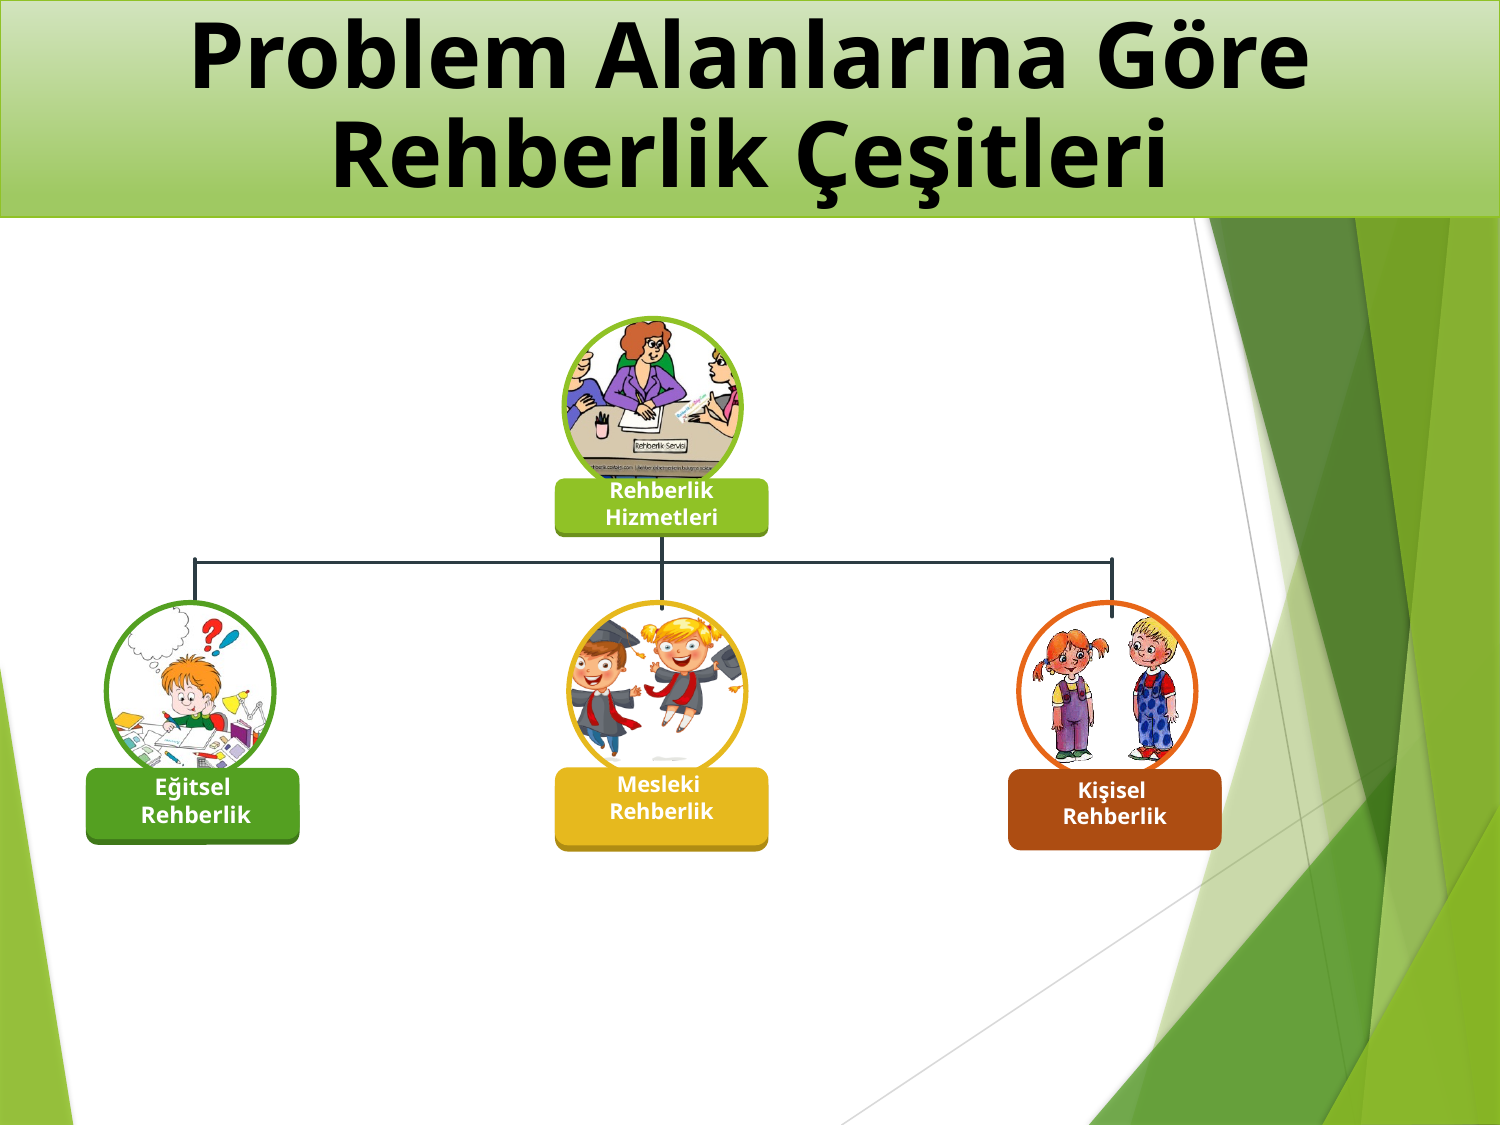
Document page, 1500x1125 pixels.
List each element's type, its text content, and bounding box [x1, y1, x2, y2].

picture [568, 602, 747, 763]
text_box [554, 469, 769, 539]
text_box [85, 764, 301, 859]
text_box Problem Alanlarına Göre Rehberlik Çeşitleri [0, 0, 1500, 218]
picture [105, 602, 275, 764]
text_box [1007, 768, 1223, 864]
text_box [554, 763, 769, 863]
picture [563, 317, 742, 469]
picture [1018, 602, 1197, 768]
